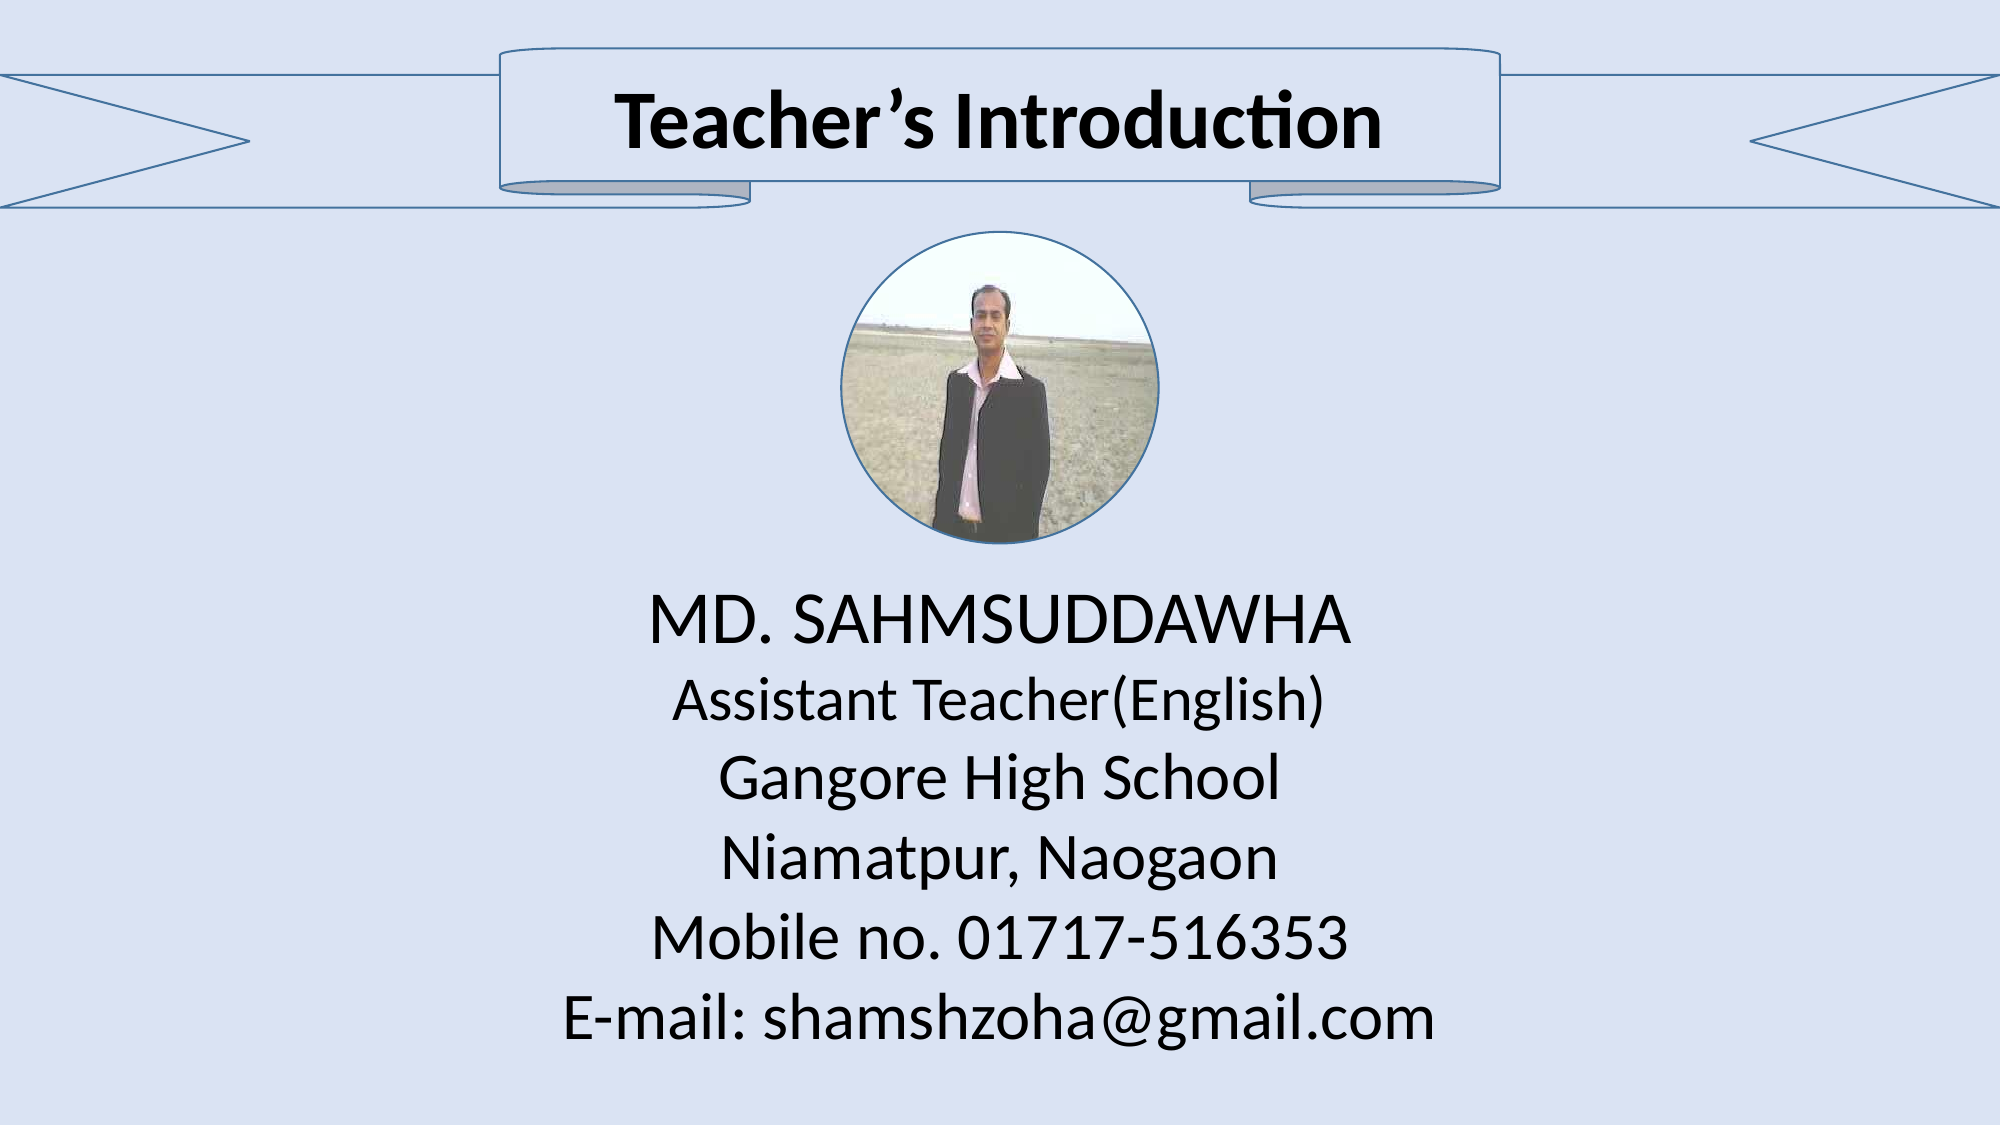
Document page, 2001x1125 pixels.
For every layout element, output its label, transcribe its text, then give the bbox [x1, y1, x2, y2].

text_box [840, 230, 1160, 545]
text_box Teacher’s Introduction [0, 47, 2000, 209]
text_box MD. SAHMSUDDAWHA Assistant Teacher(English) Gangore High School Niamatpur, Naogaon Mobile no. 01717-516353 E-mail: shamshzoha@gmail.com [547, 560, 1453, 1061]
